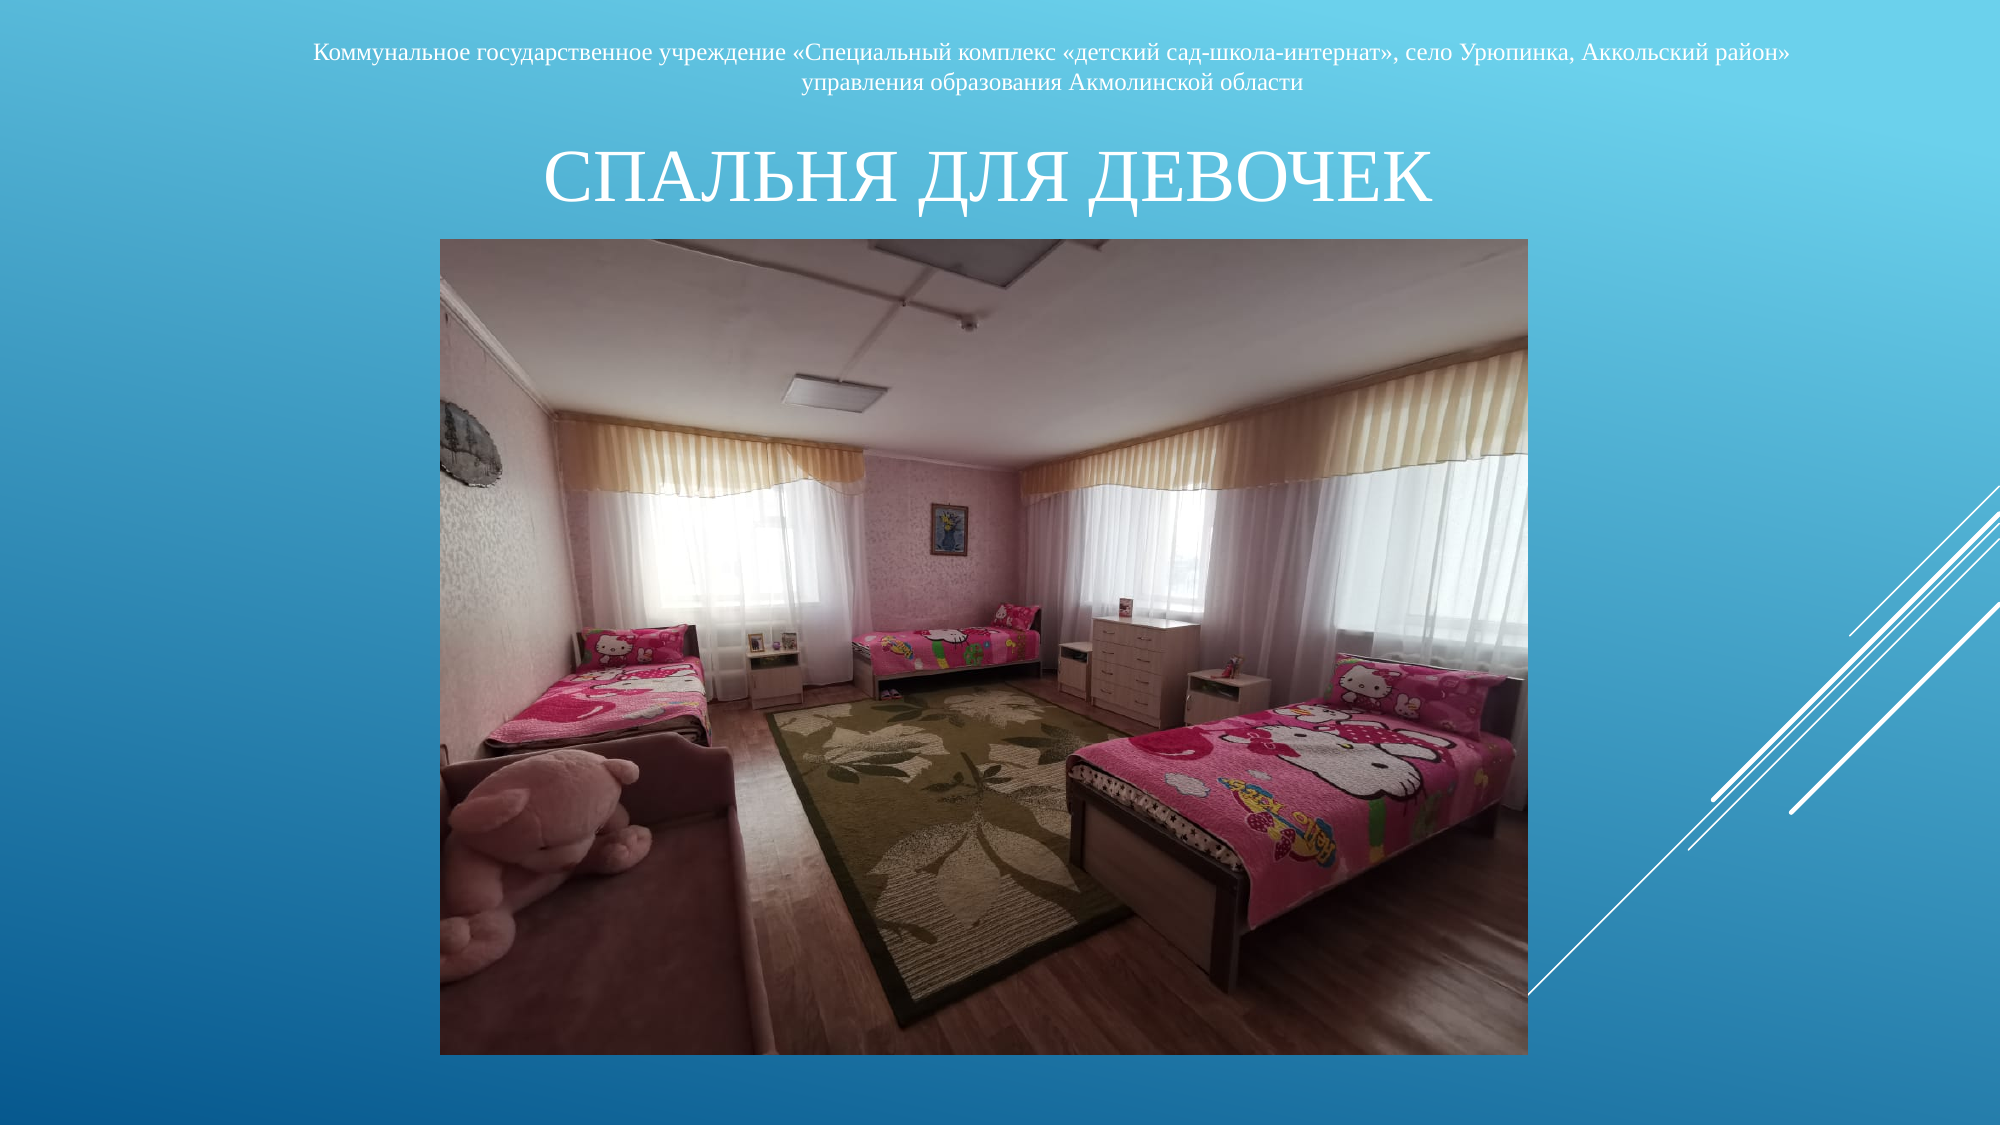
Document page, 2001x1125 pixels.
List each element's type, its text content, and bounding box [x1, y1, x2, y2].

picture [440, 238, 1528, 1055]
title СПАЛЬНЯ для девочек [440, 103, 1536, 239]
text_box Коммунальное государственное учреждение «Специальный комплекс «детский сад-школа-интернат», село Урюпинка, Аккольский район» управления образования Акмолинской области [265, 27, 1840, 103]
